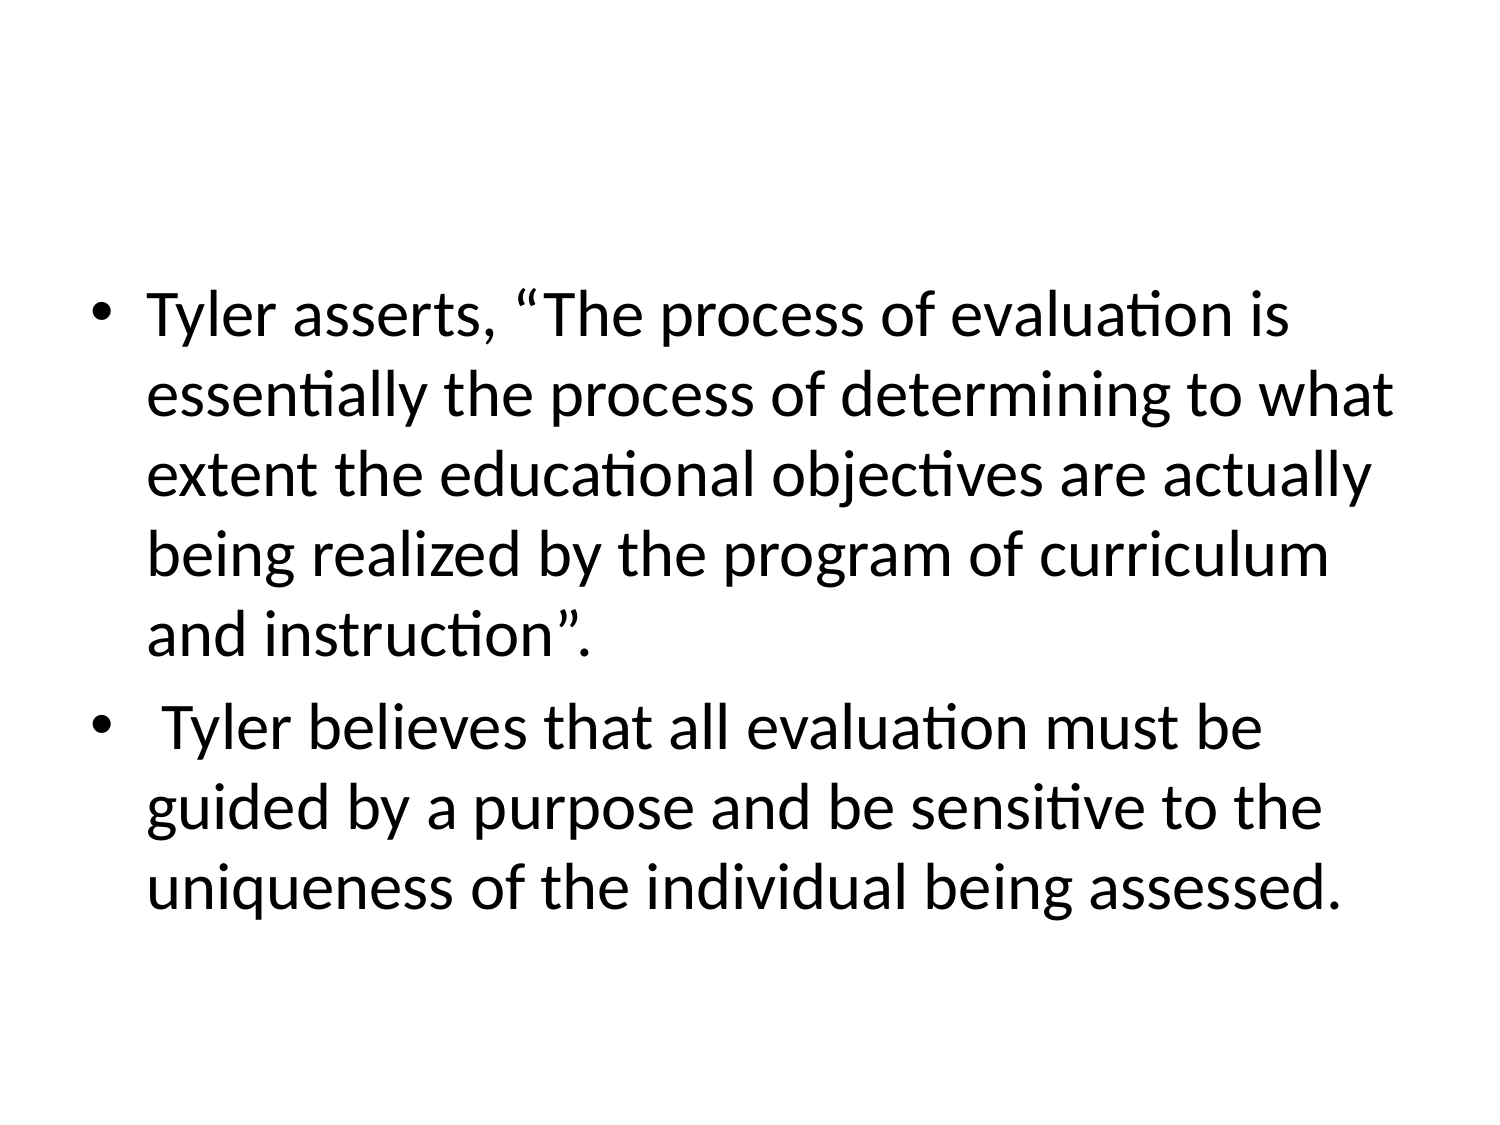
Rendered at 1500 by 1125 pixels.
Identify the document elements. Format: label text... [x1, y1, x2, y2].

list Tyler asserts, “The process of evaluation is essentially the process of determining to what extent the educational objectives are actually being realized by the program of curriculum and instruction”. Tyler believes that all evaluation must be guided by a purpose and be sensitive to the uniqueness of the individual being assessed. [75, 262, 1425, 1005]
